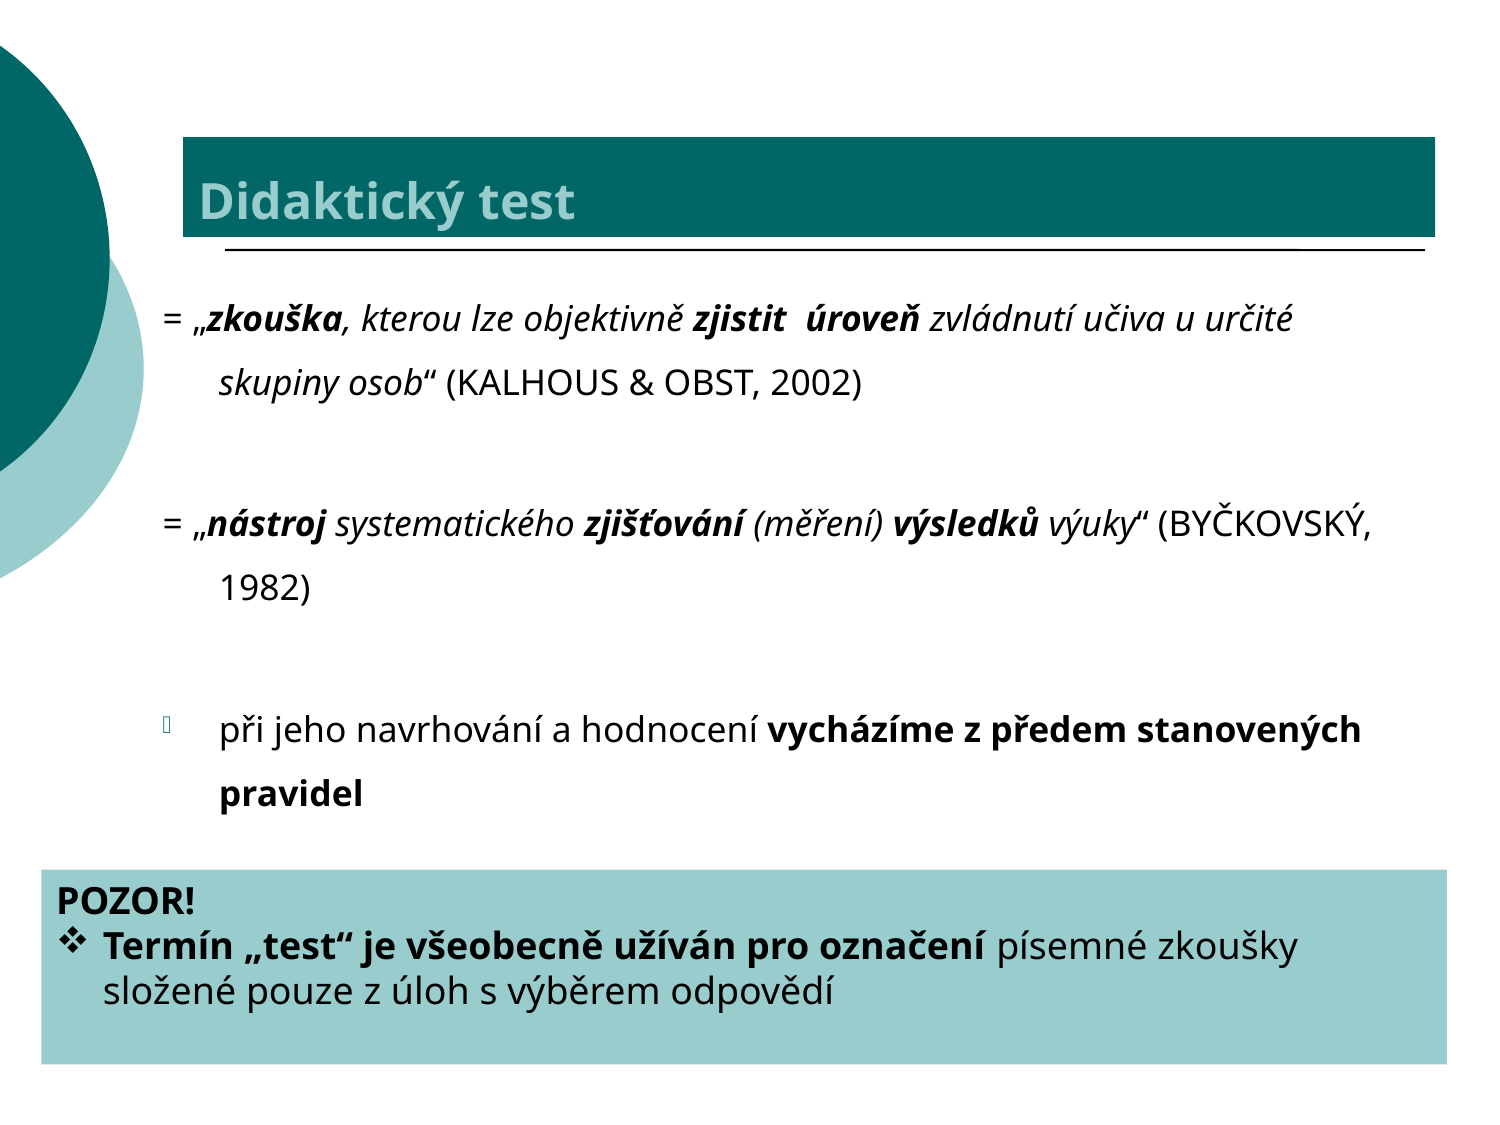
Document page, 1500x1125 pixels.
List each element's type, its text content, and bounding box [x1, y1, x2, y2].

text_box POZOR! Termín „test“ je všeobecně užíván pro označení písemné zkoušky složené pouze z úloh s výběrem odpovědí [41, 869, 1447, 1065]
list = „zkouška, kterou lze objektivně zjistit úroveň zvládnutí učiva u určité skupiny osob“ (KALHOUS & OBST, 2002) = „nástroj systematického zjišťování (měření) výsledků výuky“ (BYČKOVSKÝ, 1982) při jeho navrhování a hodnocení vycházíme z předem stanovených pravidel [147, 267, 1425, 846]
title Didaktický test [183, 137, 1436, 237]
